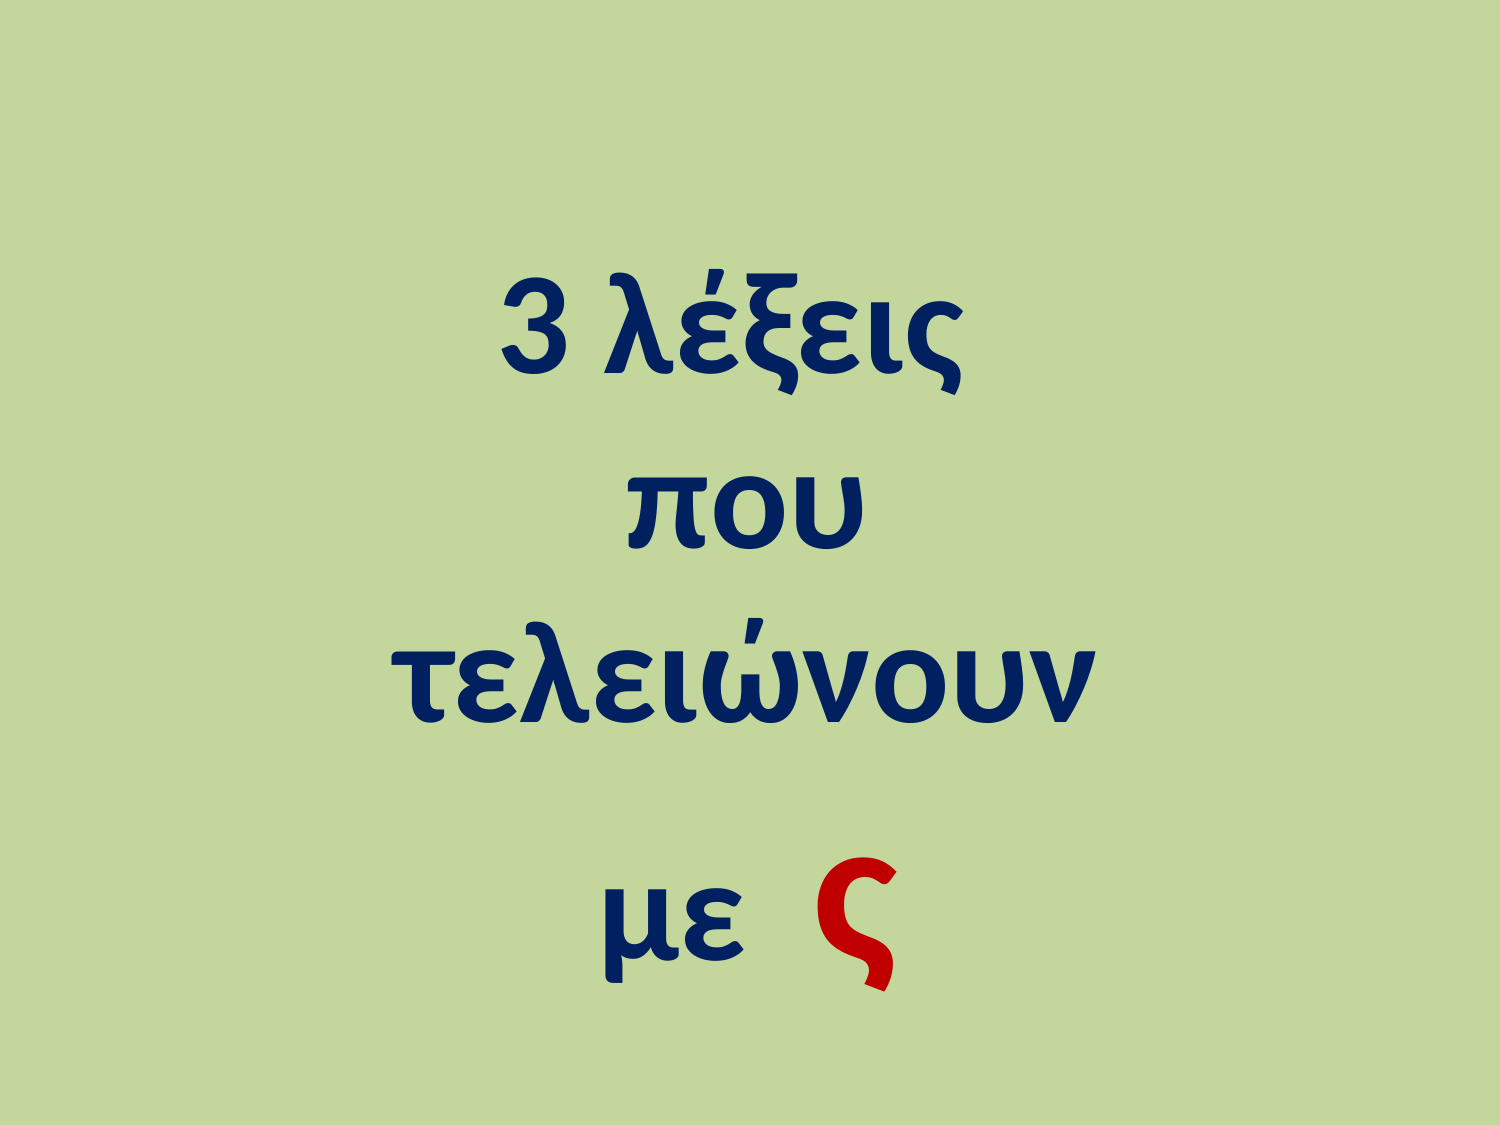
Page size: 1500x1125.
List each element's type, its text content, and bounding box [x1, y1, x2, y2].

text_box 3 λέξεις που τελειώνουν με ς [371, 219, 1122, 1010]
